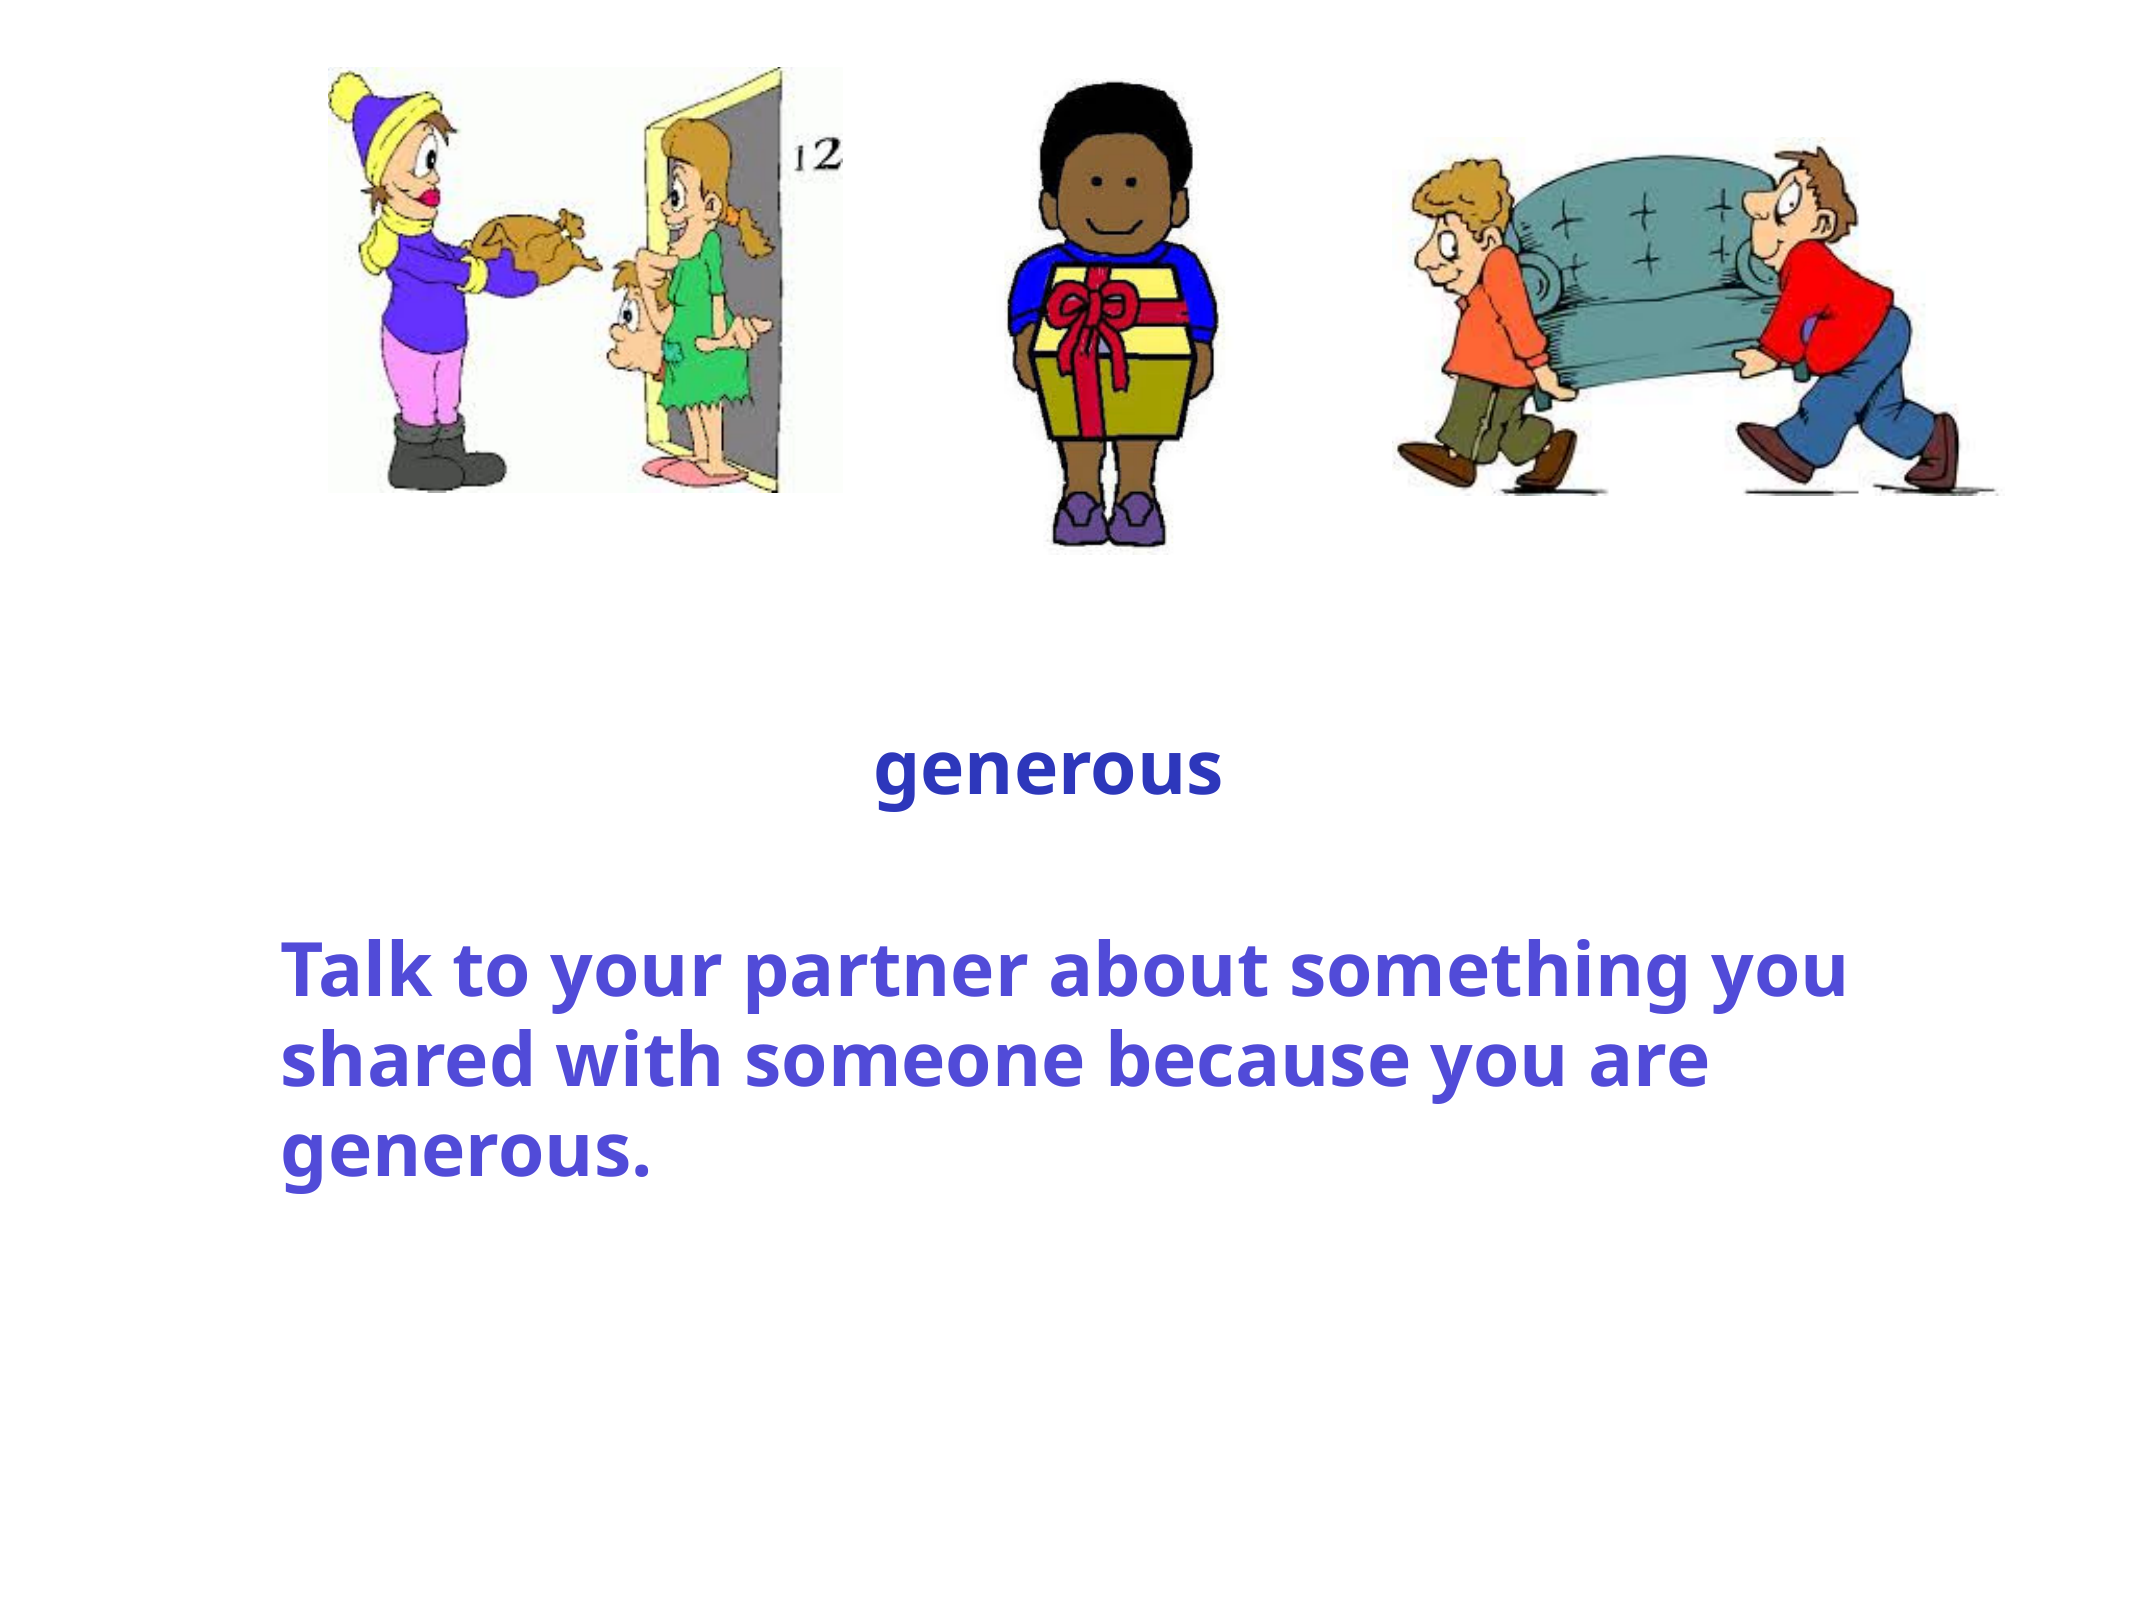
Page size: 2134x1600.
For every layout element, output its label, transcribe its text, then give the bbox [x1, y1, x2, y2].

text_box Talk to your partner about something you shared with someone because you are generous. [272, 912, 1879, 1200]
picture [979, 78, 1256, 555]
picture [1392, 137, 2006, 497]
picture [327, 67, 844, 493]
text_box generous [864, 710, 1233, 818]
